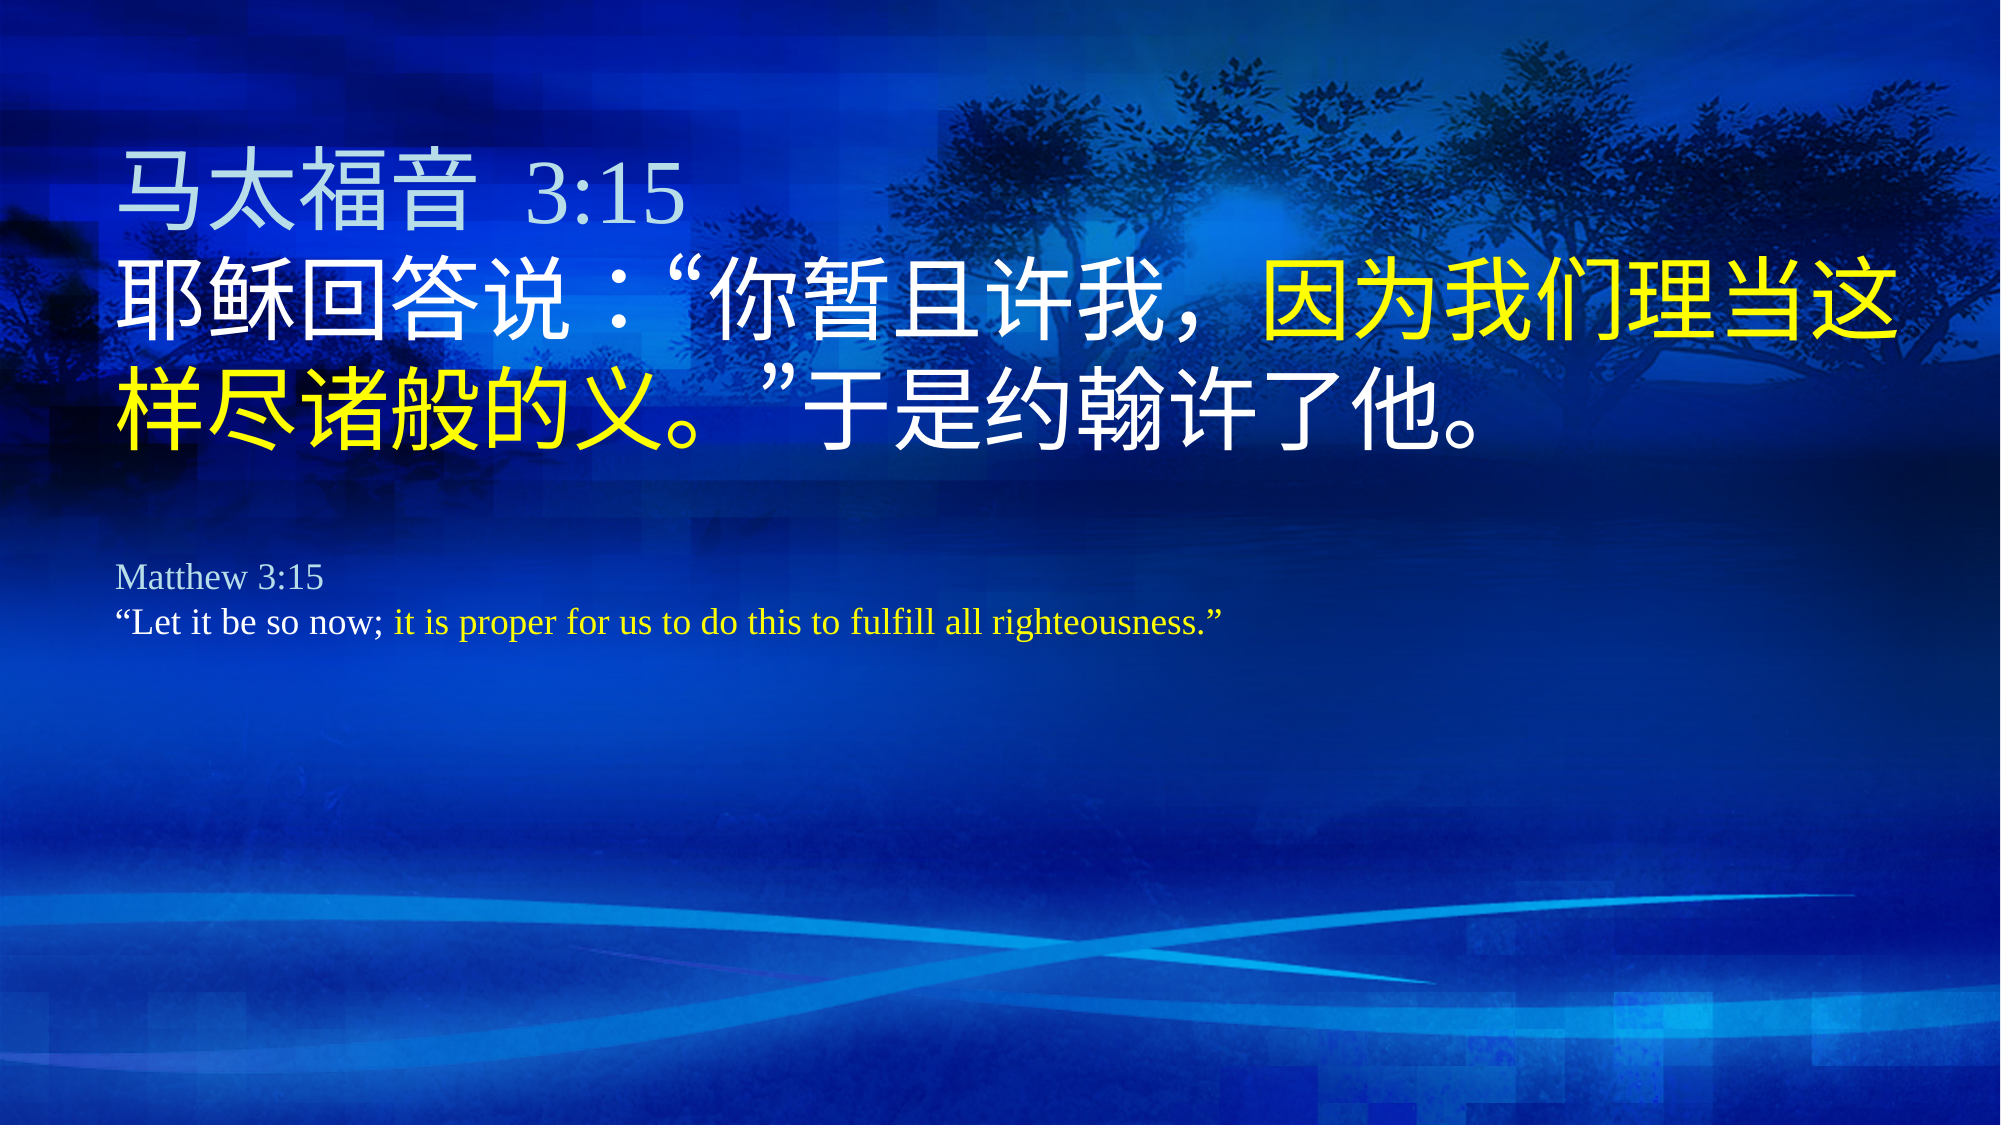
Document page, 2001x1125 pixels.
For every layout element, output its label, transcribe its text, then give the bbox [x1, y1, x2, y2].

text_box 马太福音 3:15 耶稣回答说：“你暂且许我，因为我们理当这样尽诸般的义。”于是约翰许了他。 Matthew 3:15 “Let it be so now; it is proper for us to do this to fulfill all righteousness.” [99, 124, 1950, 650]
picture [0, 0, 2001, 1125]
